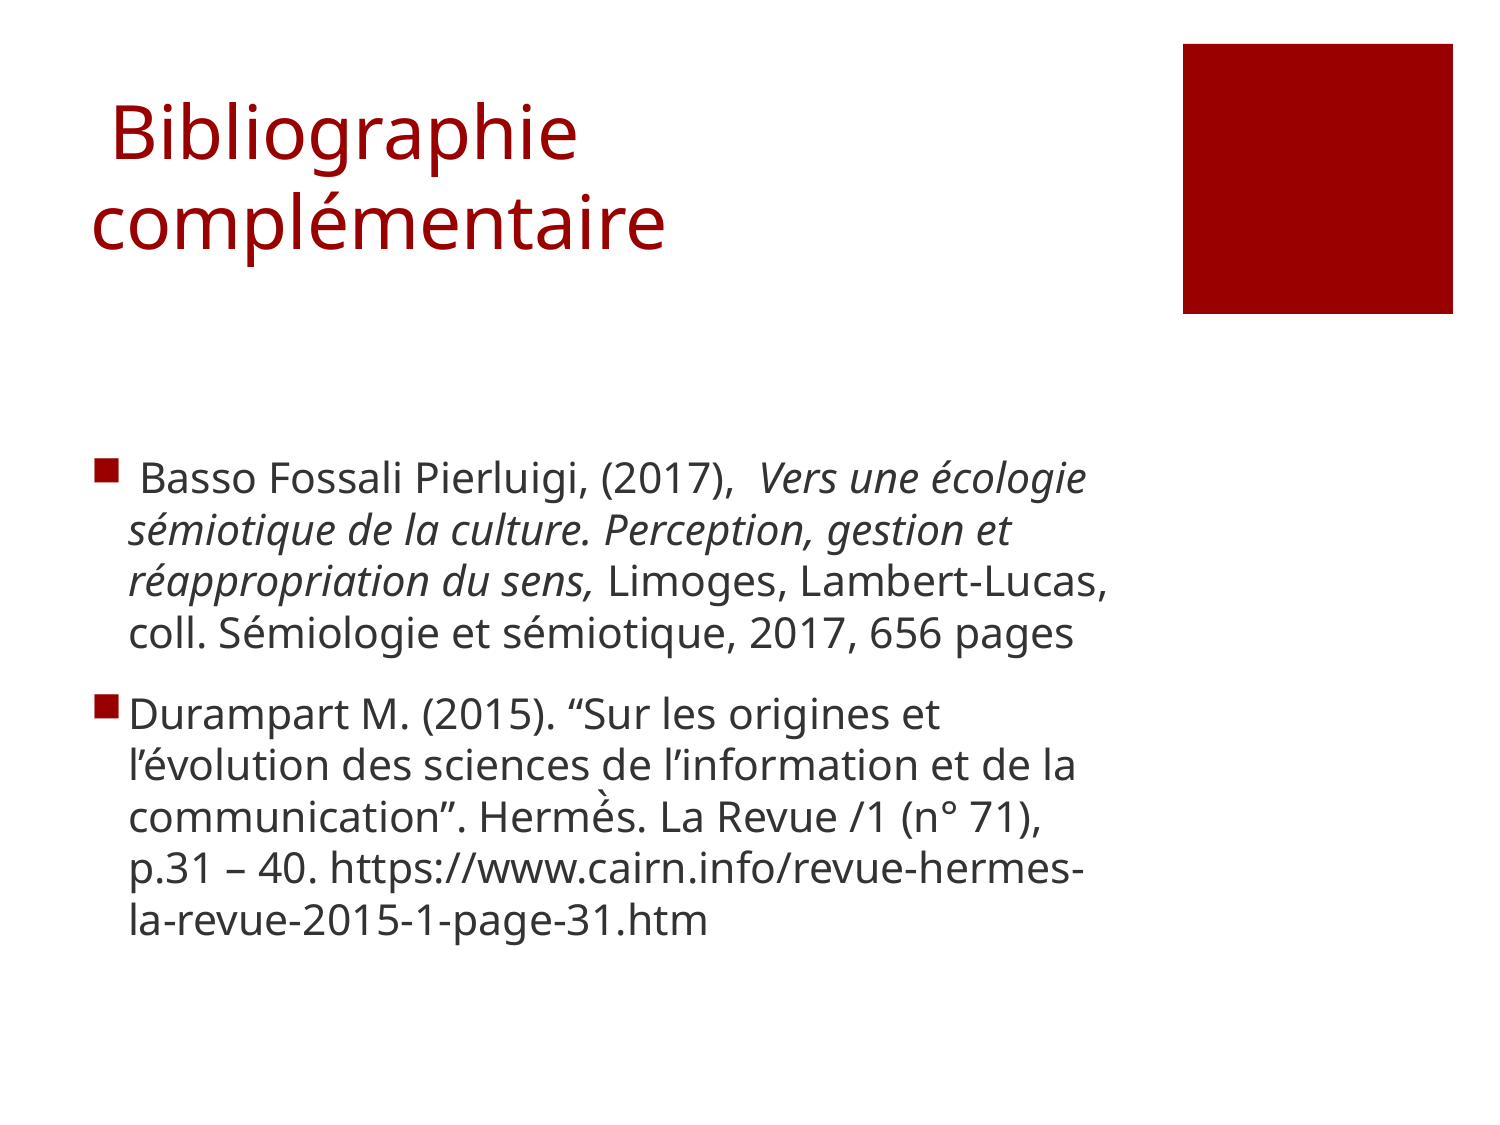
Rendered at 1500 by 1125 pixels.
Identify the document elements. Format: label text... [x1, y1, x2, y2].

title Bibliographie complémentaire [75, 174, 1143, 362]
list Basso Fossali Pierluigi, (2017), Vers une écologie sémiotique de la culture. Perception, gestion et réappropriation du sens, Limoges, Lambert-Lucas, coll. Sémiologie et sémiotique, 2017, 656 pages Durampart M. (2015). “Sur les origines et l’évolution des sciences de l’information et de la communication”. Hermé̀s. La Revue /1 (n° 71), p.31 – 40. https://www.cairn.info/revue-hermes-la-revue-2015-1-page-31.htm [75, 362, 1143, 1005]
